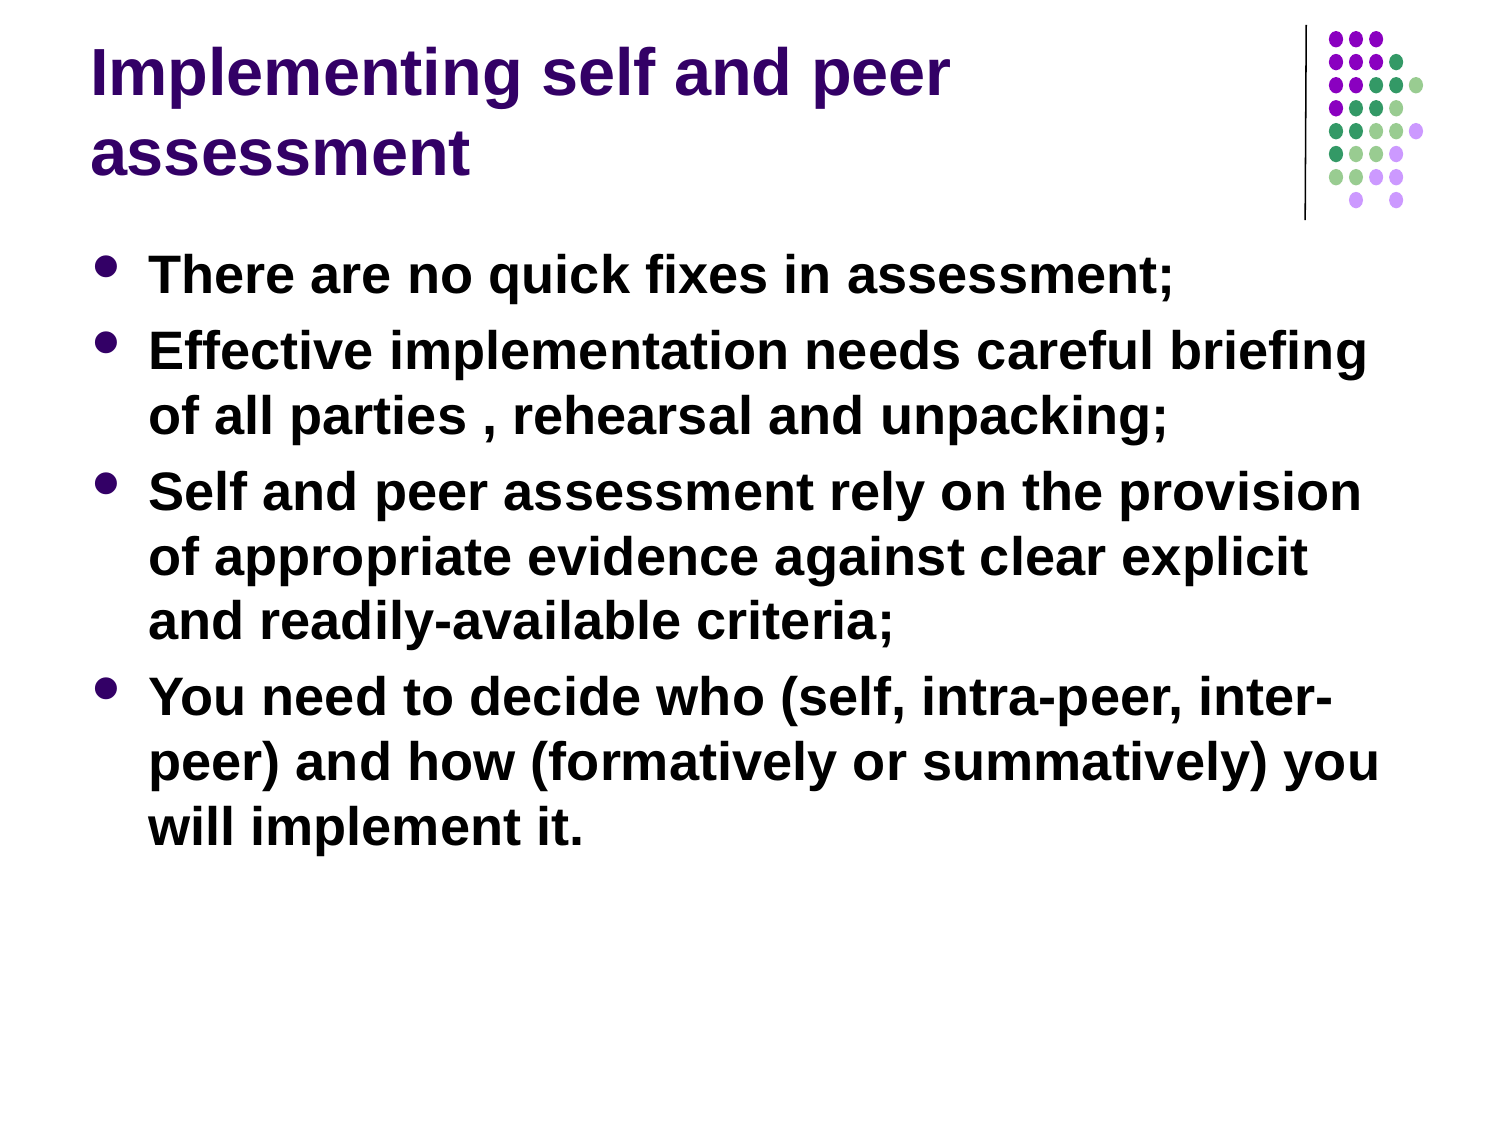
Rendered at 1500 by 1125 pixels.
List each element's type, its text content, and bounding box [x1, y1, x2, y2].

title Implementing self and peer assessment [74, 19, 1313, 197]
list There are no quick fixes in assessment; Effective implementation needs careful briefing of all parties , rehearsal and unpacking; Self and peer assessment rely on the provision of appropriate evidence against clear explicit and readily-available criteria; You need to decide who (self, intra-peer, inter-peer) and how (formatively or summatively) you will implement it. [76, 231, 1428, 1018]
